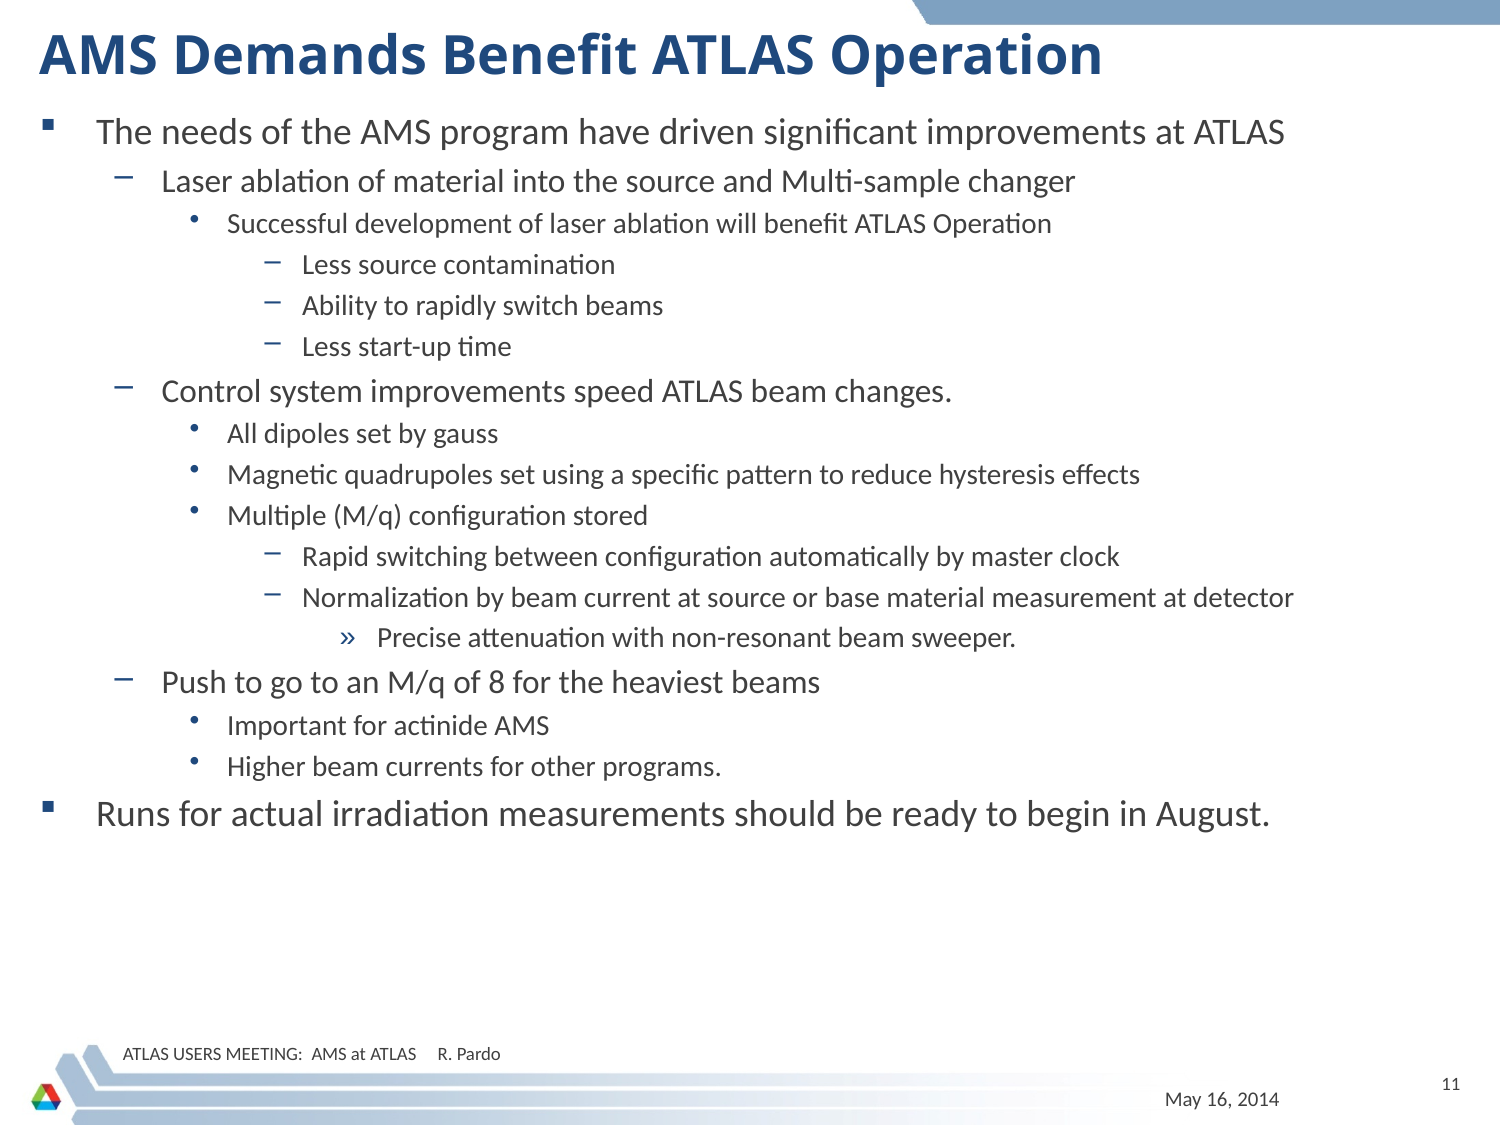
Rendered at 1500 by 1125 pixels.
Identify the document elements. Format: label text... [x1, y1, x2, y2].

picture [0, 1037, 1500, 1125]
text_box The needs of the AMS program have driven significant improvements at ATLAS Laser ablation of material into the source and Multi-sample changer Successful development of laser ablation will benefit ATLAS Operation Less source contamination Ability to rapidly switch beams Less start-up time Control system improvements speed ATLAS beam changes. All dipoles set by gauss Magnetic quadrupoles set using a specific pattern to reduce hysteresis effects Multiple (M/q) configuration stored Rapid switching between configuration automatically by master clock Normalization by beam current at source or base material measurement at detector Precise attenuation with non-resonant beam sweeper. Push to go to an M/q of 8 for the heaviest beams Important for actinide AMS Higher beam currents for other programs. Runs for actual irradiation measurements should be ready to begin in August. [24, 99, 1450, 1025]
title AMS Demands Benefit ATLAS Operation [24, 12, 1450, 99]
footer ATLAS USERS MEETING: AMS at ATLAS R. Pardo [107, 1034, 1083, 1073]
picture [0, 0, 1500, 26]
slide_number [1149, 1078, 1375, 1113]
slide_number 11 [1412, 1064, 1476, 1125]
